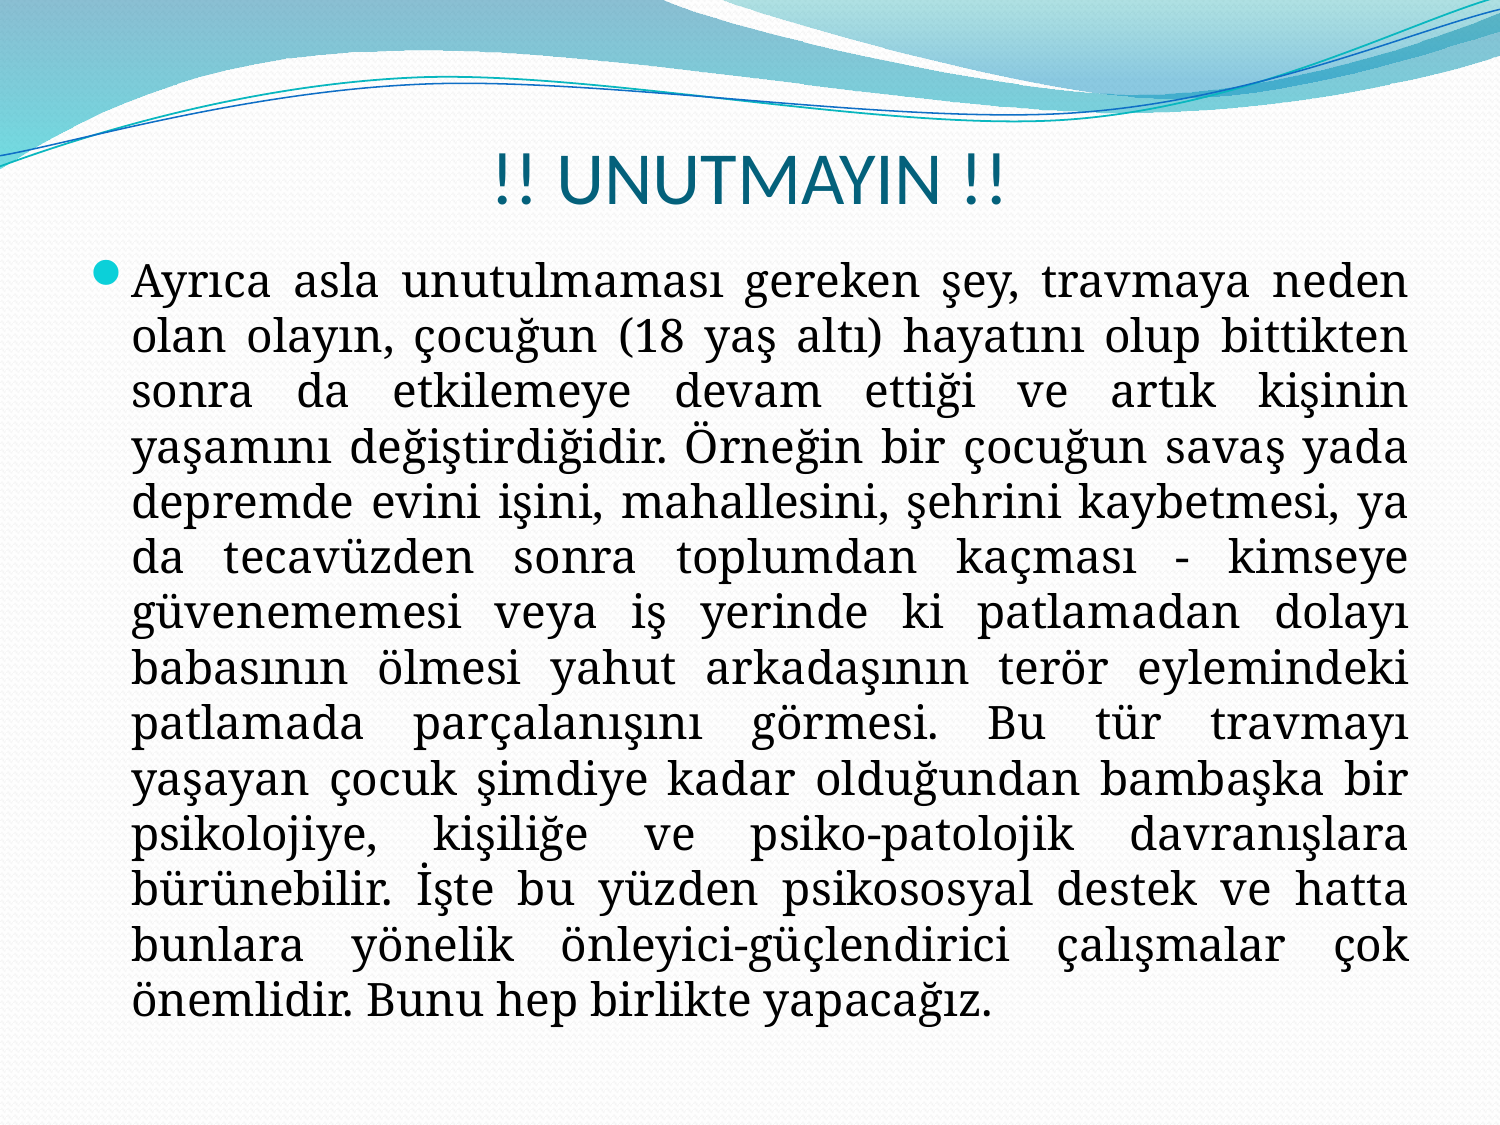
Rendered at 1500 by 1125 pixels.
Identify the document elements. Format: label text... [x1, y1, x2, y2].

title !! UNUTMAYIN !! [75, 115, 1425, 220]
list Ayrıca asla unutulmaması gereken şey, travmaya neden olan olayın, çocuğun (18 yaş altı) hayatını olup bittikten sonra da etkilemeye devam ettiği ve artık kişinin yaşamını değiştirdiğidir. Örneğin bir çocuğun savaş yada depremde evini işini, mahallesini, şehrini kaybetmesi, ya da tecavüzden sonra toplumdan kaçması - kimseye güvenememesi veya iş yerinde ki patlamadan dolayı babasının ölmesi yahut arkadaşının terör eylemindeki patlamada parçalanışını görmesi. Bu tür travmayı yaşayan çocuk şimdiye kadar olduğundan bambaşka bir psikolojiye, kişiliğe ve psiko-patolojik davranışlara bürünebilir. İşte bu yüzden psikososyal destek ve hatta bunlara yönelik önleyici-güçlendirici çalışmalar çok önemlidir. Bunu hep birlikte yapacağız. [75, 243, 1425, 1038]
